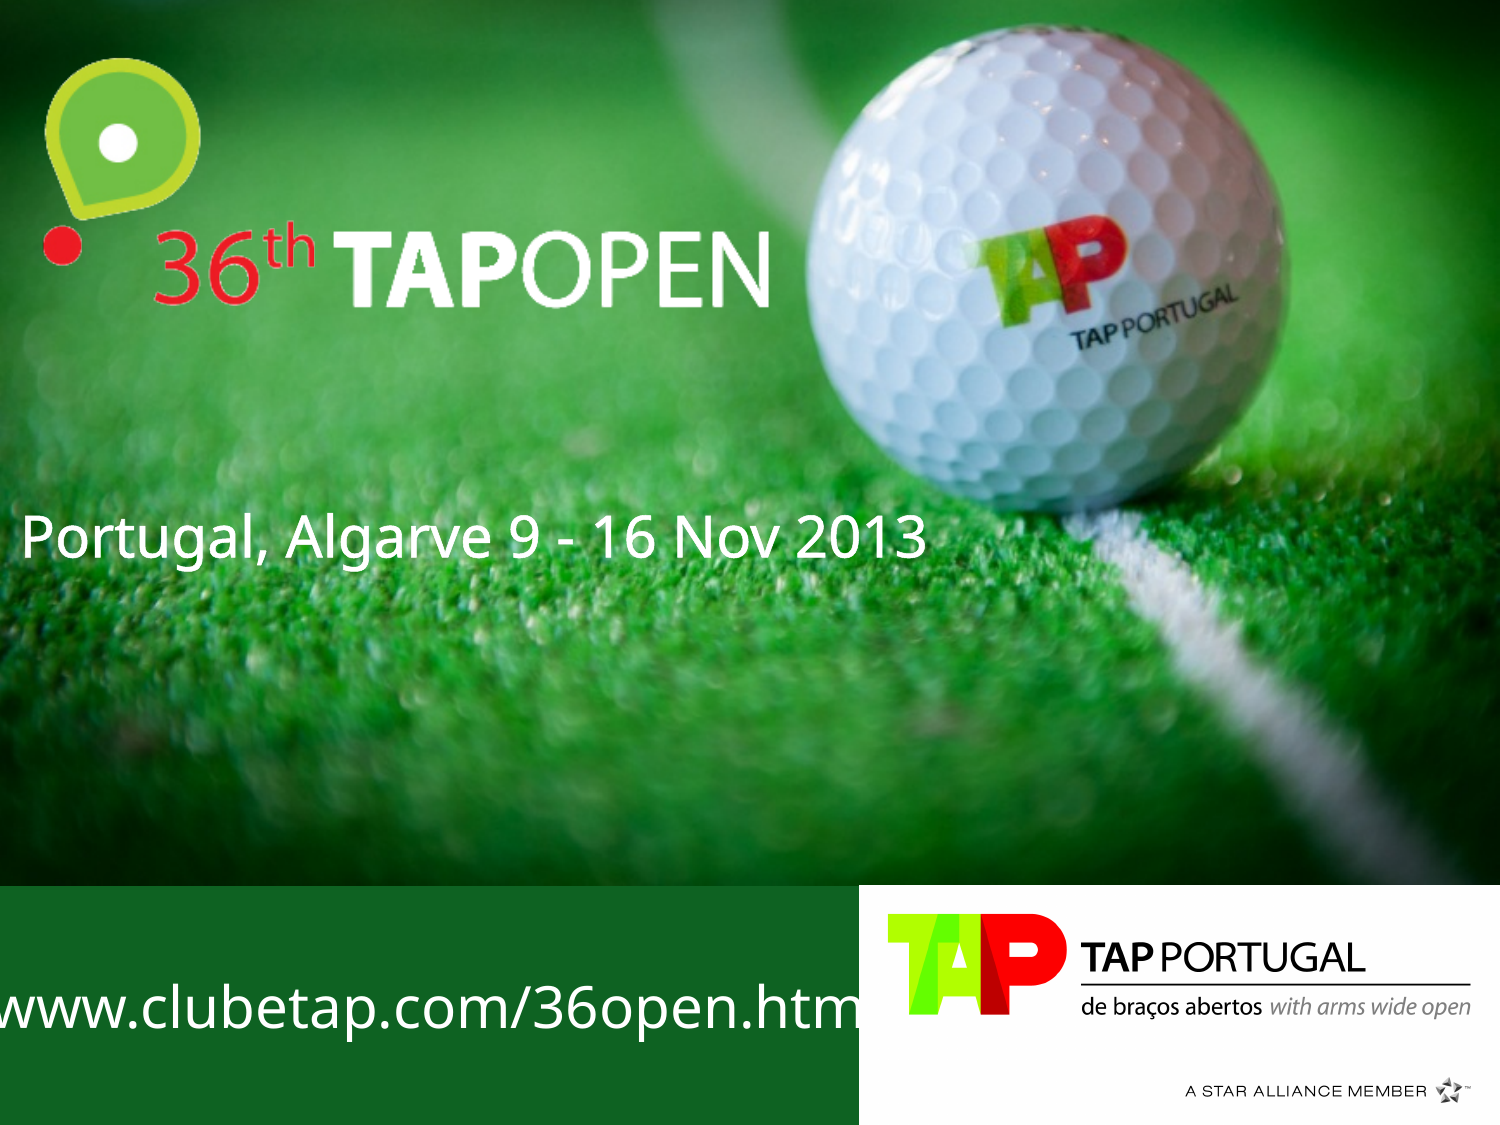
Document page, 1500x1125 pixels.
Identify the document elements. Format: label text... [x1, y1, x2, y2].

picture [0, 0, 1500, 1125]
text_box www.clubetap.com/36open.html [0, 962, 853, 1048]
